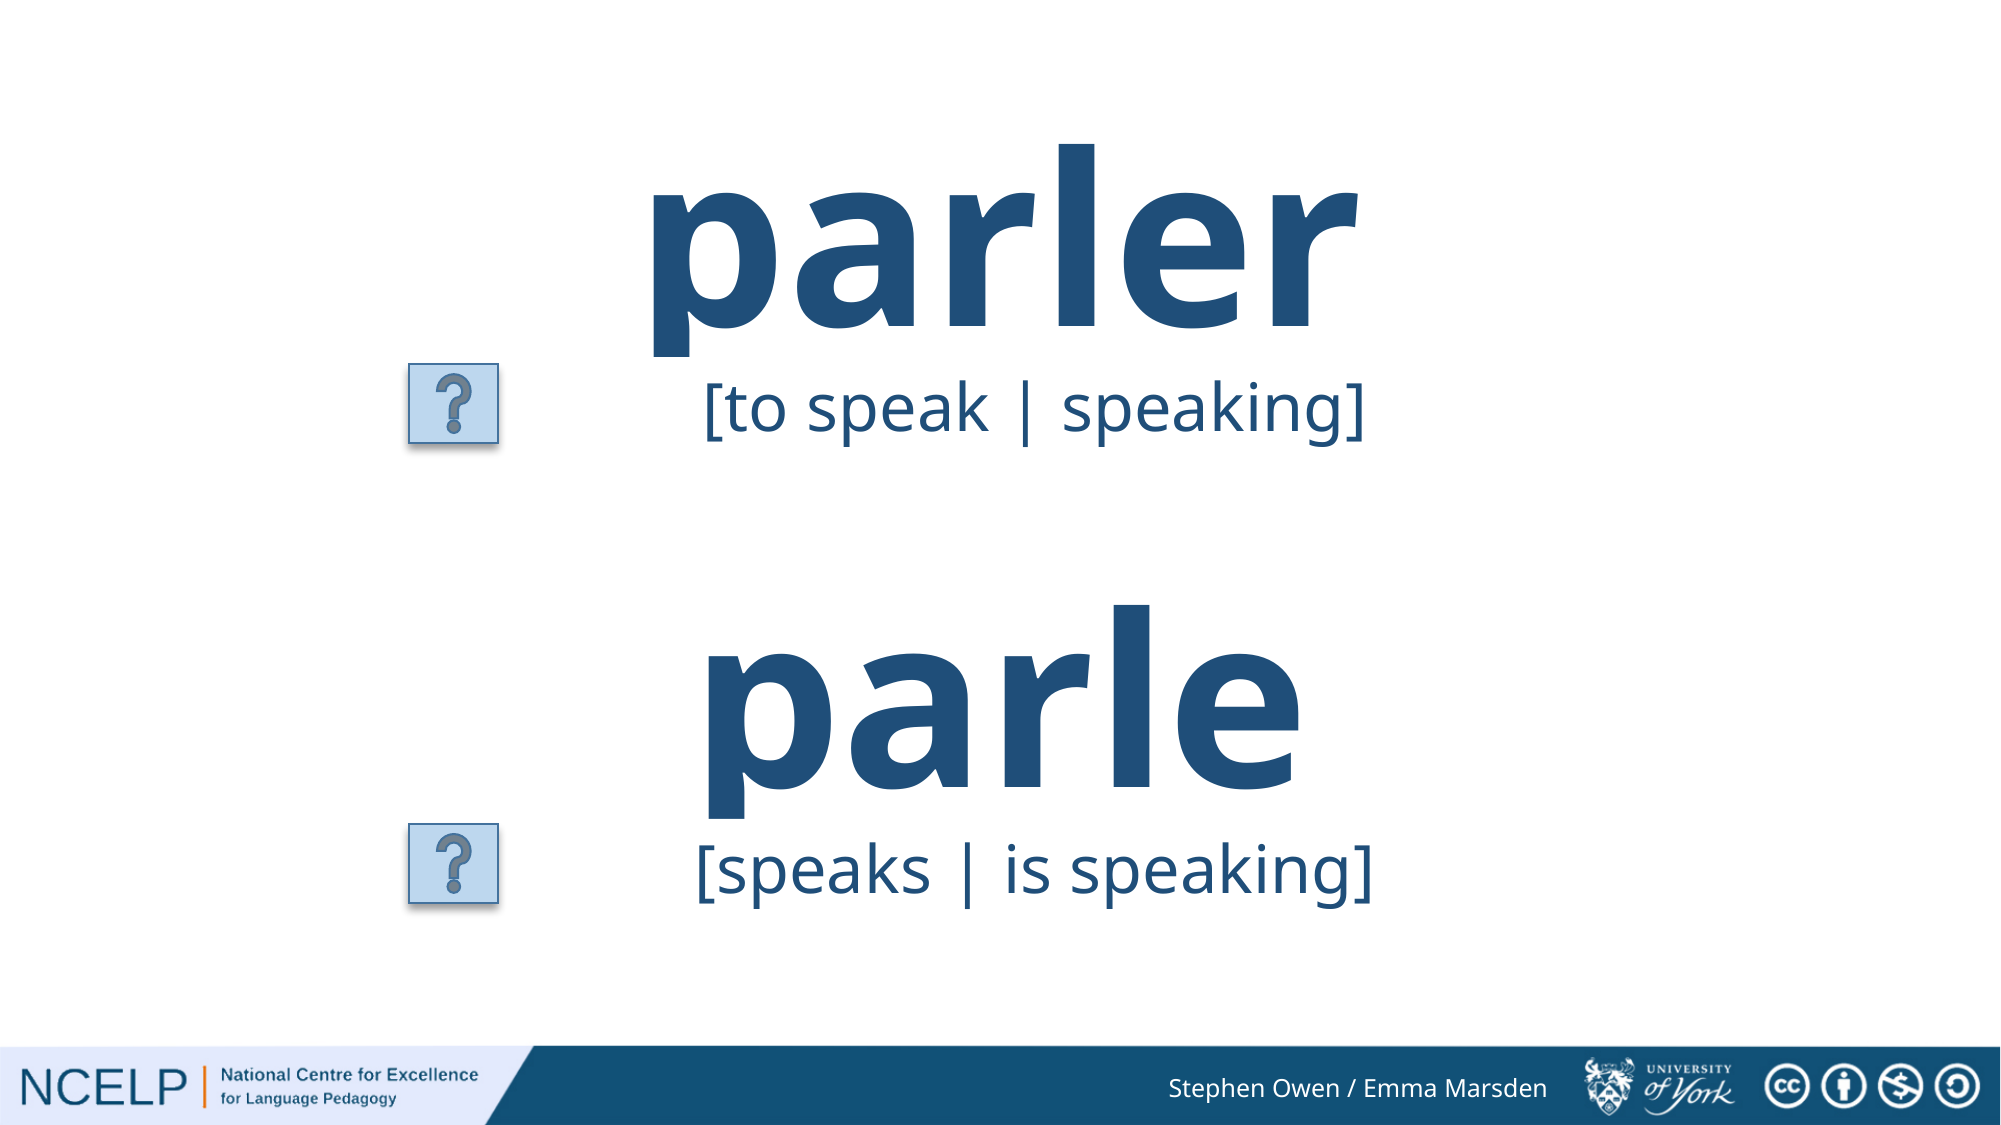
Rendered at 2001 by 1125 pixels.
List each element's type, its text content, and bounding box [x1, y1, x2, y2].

text_box [speaks | is speaking] [392, 818, 1678, 914]
text_box [408, 363, 499, 444]
text_box [to speak | speaking] [392, 357, 1678, 452]
text_box Stephen Owen / Emma Marsden [1153, 1065, 1678, 1110]
text_box parler [0, 79, 2000, 382]
picture [0, 0, 2001, 1125]
text_box [408, 823, 499, 904]
text_box parle [0, 540, 2000, 843]
